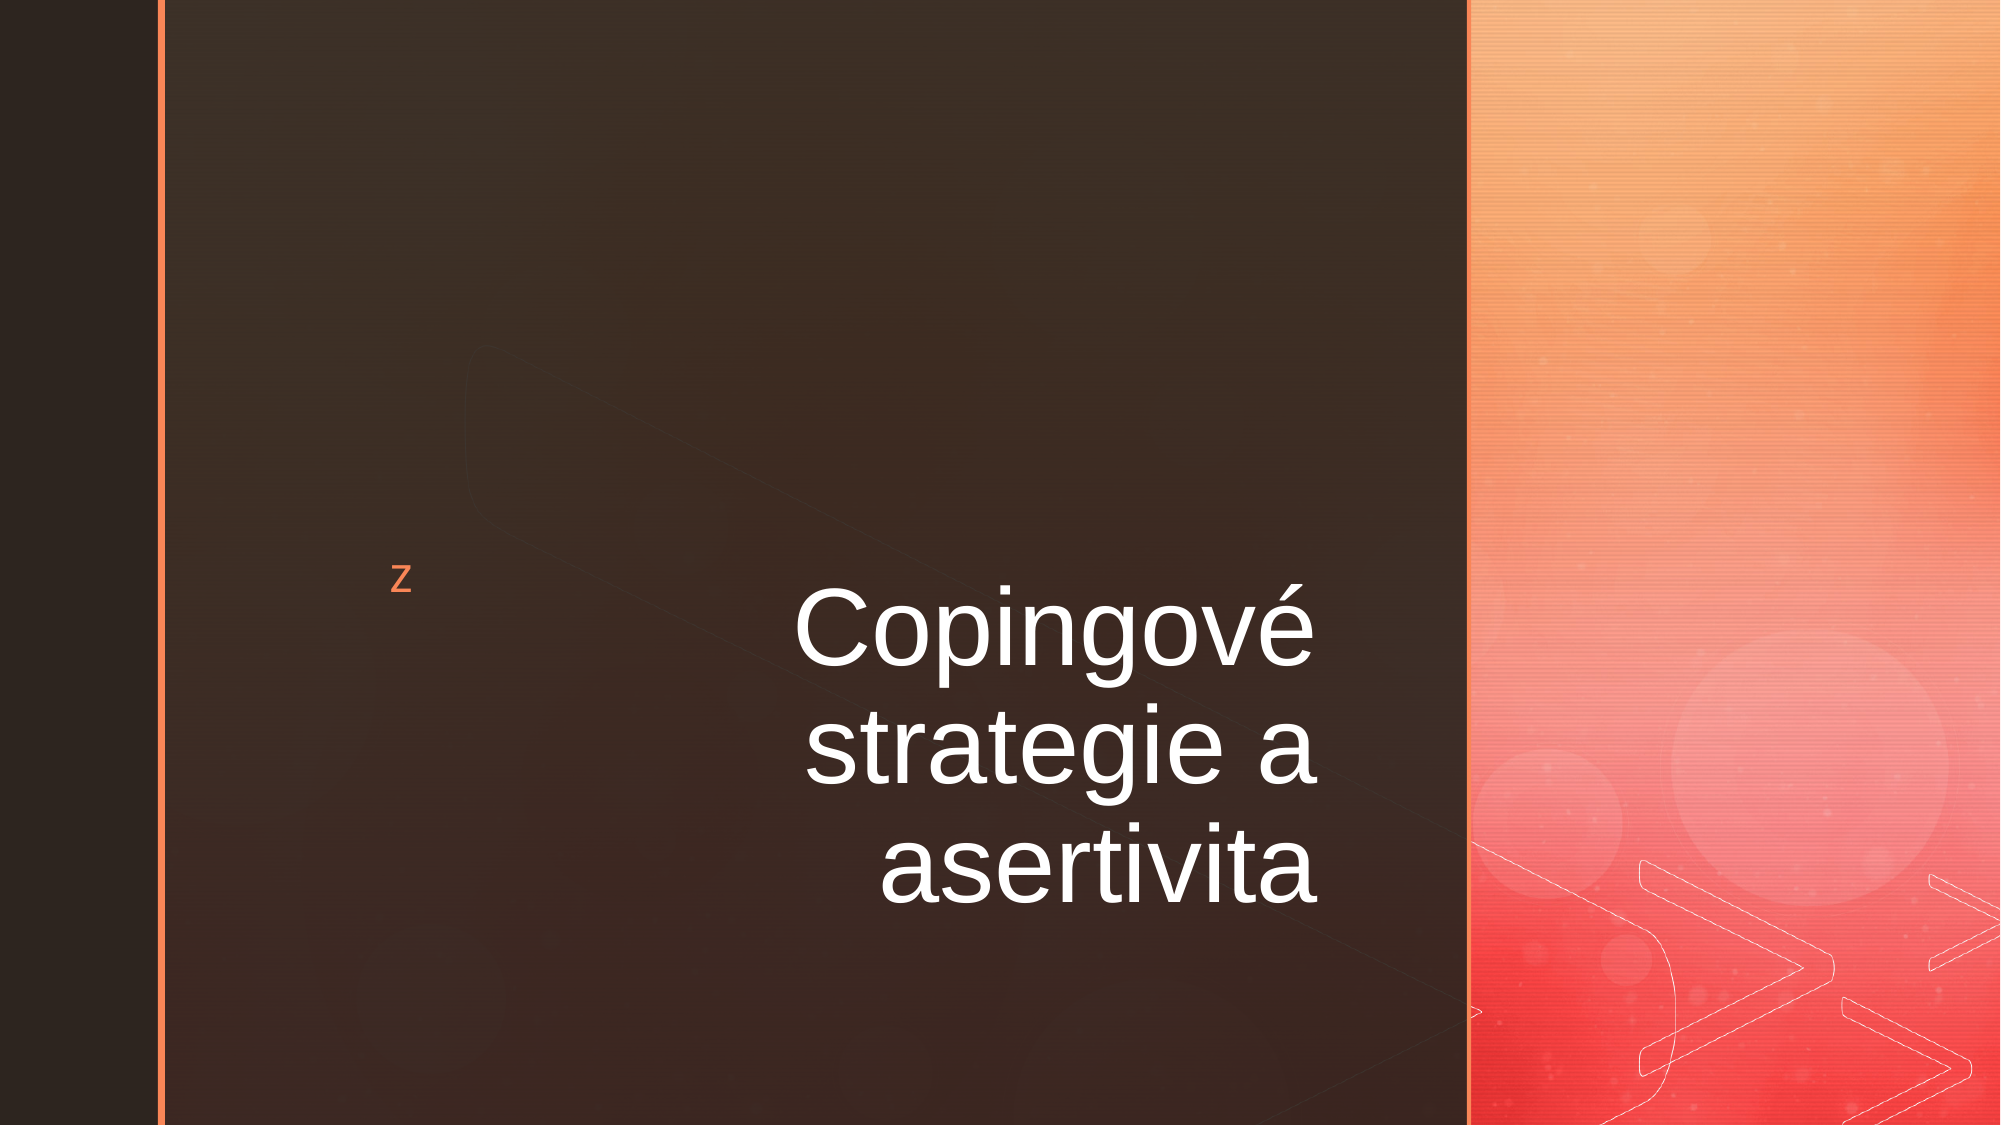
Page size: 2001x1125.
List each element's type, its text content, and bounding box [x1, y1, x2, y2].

title Copingové strategie a asertivita [428, 562, 1334, 935]
picture [1472, 0, 2001, 1125]
